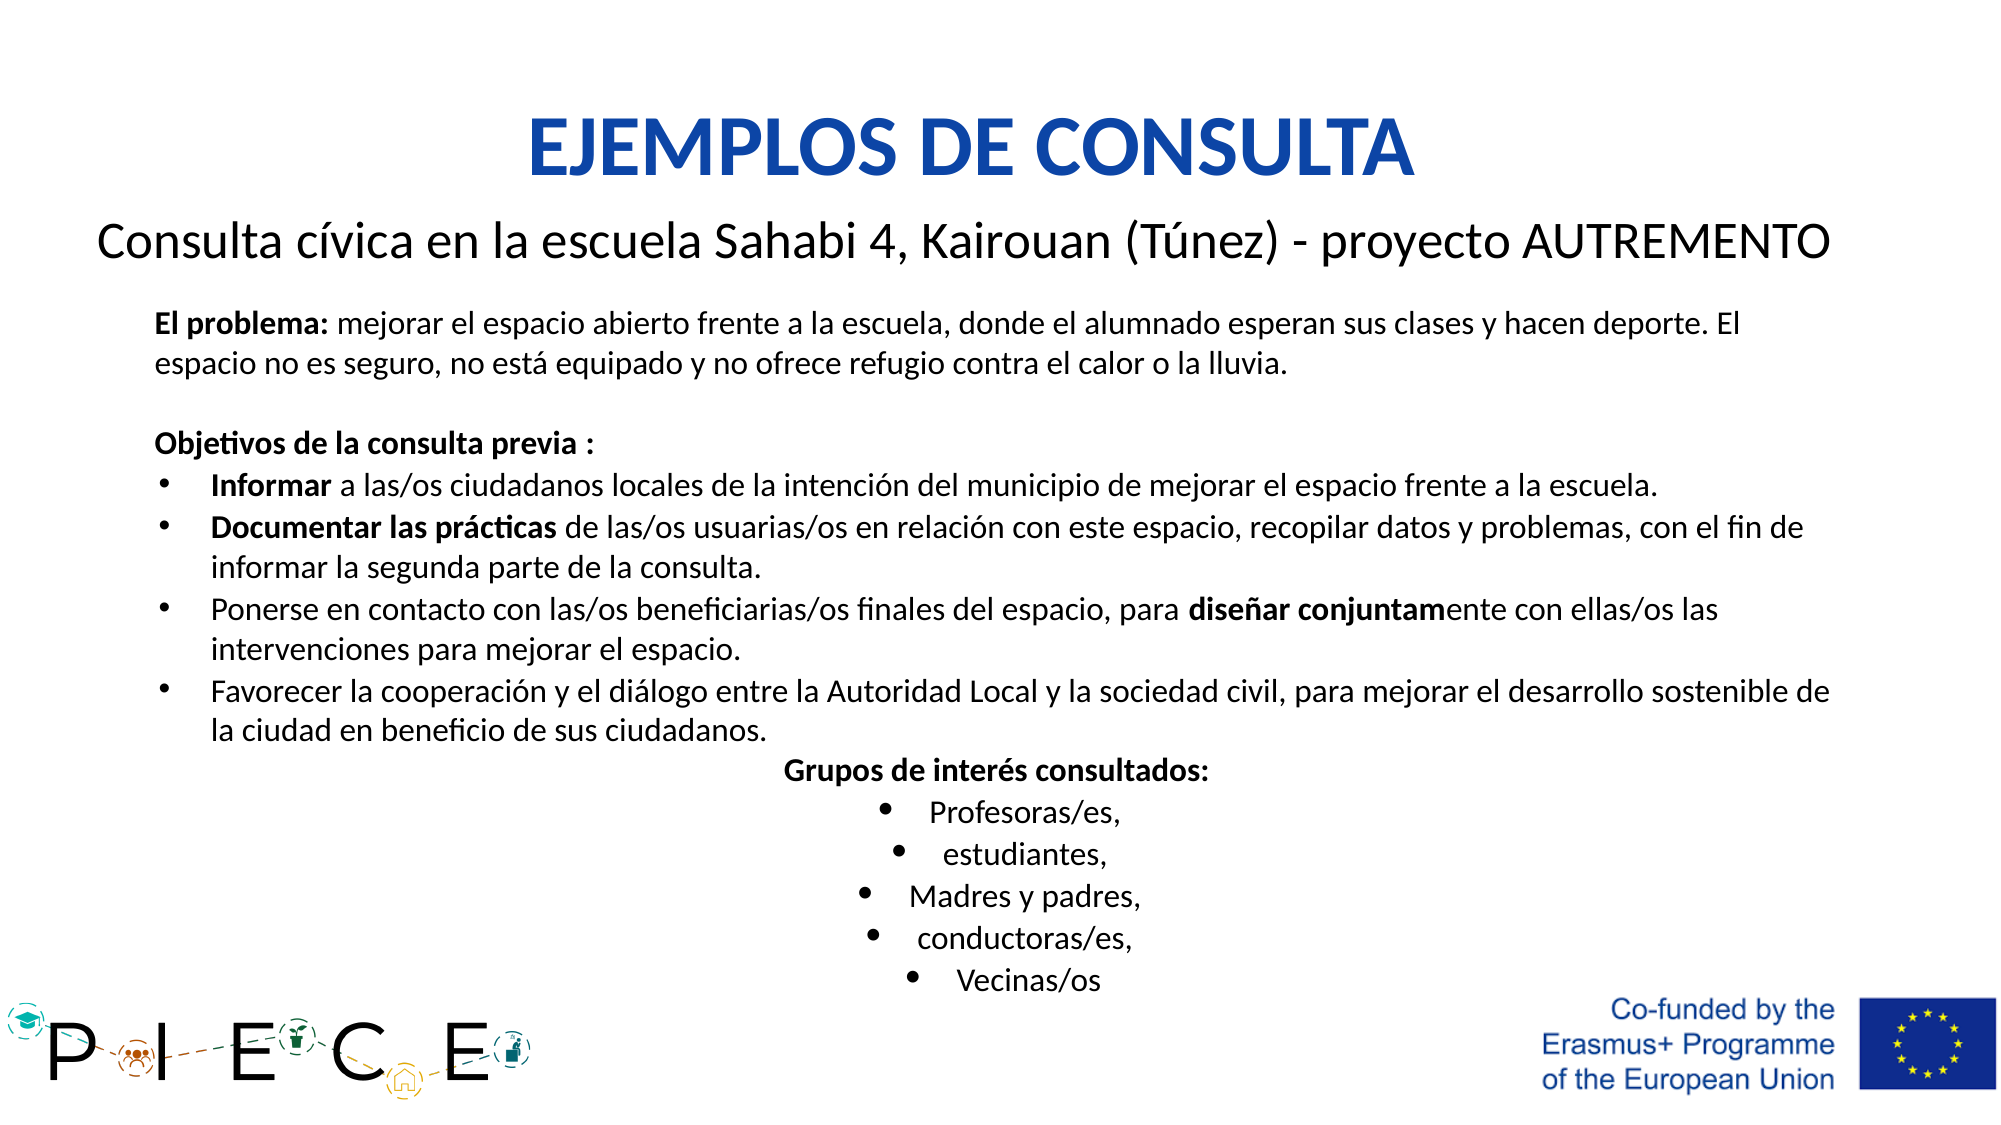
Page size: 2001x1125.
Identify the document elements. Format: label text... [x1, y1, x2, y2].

list El problema: mejorar el espacio abierto frente a la escuela, donde el alumnado esperan sus clases y hacen deporte. El espacio no es seguro, no está equipado y no ofrece refugio contra el calor o la lluvia. Objetivos de la consulta previa : Informar a las/os ciudadanos locales de la intención del municipio de mejorar el espacio frente a la escuela. Documentar las prácticas de las/os usuarias/os en relación con este espacio, recopilar datos y problemas, con el fin de informar la segunda parte de la consulta. Ponerse en contacto con las/os beneficiarias/os finales del espacio, para diseñar conjuntamente con ellas/os las intervenciones para mejorar el espacio. Favorecer la cooperación y el diálogo entre la Autoridad Local y la sociedad civil, para mejorar el desarrollo sostenible de la ciudad en beneficio de sus ciudadanos. Grupos de interés consultados: Profesoras/es, estudiantes, Madres y padres, conductoras/es, Vecinas/os [137, 293, 1863, 1008]
picture [1532, 988, 2000, 1098]
title EJEMPLOS DE CONSULTA Consulta cívica en la escuela Sahabi 4, Kairouan (Túnez) - proyecto AUTREMENTO [79, 59, 1863, 278]
picture [0, 994, 538, 1103]
